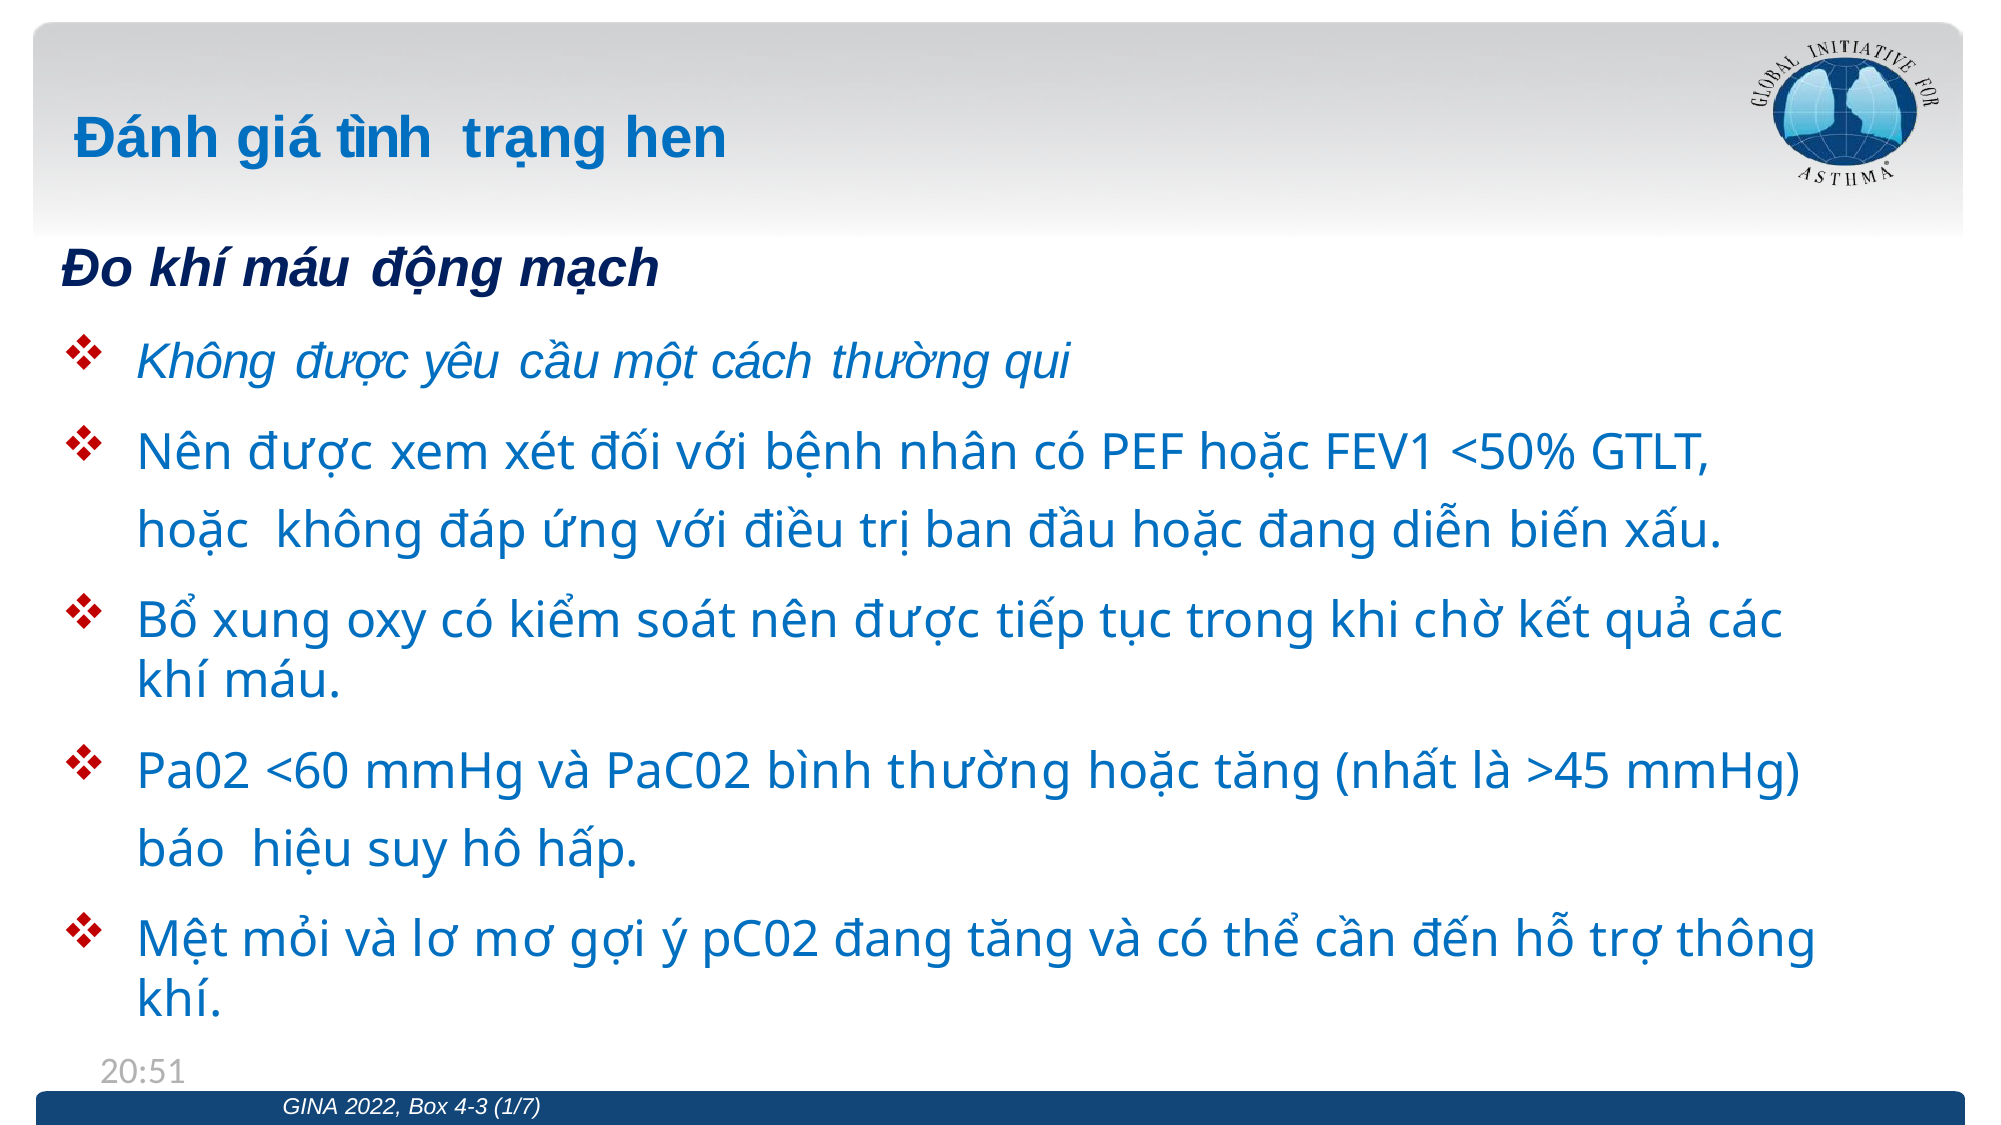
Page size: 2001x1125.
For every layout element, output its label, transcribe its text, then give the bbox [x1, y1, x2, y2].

picture [33, 22, 1963, 237]
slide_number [99, 1046, 560, 1103]
title Đánh giá tình trạng hen [72, 97, 729, 288]
text_box GINA 2022, Box 4-3 (1/7) [280, 1103, 544, 1120]
text_box Đo khí máu động mạch Không được yêu cầu một cách thường qui Nên được xem xét đối với bệnh nhân có PEF hoặc FEV1 <50% GTLT, hoặc không đáp ứng với điều trị ban đầu hoặc đang diễn biến xấu. Bổ xung oxy có kiểm soát nên được tiếp tục trong khi chờ kết quả các khí máu. Pa02 <60 mmHg và PaC02 bình thường hoặc tăng (nhất là >45 mmHg) báo hiệu suy hô hấp. Mệt mỏi và lơ mơ gợi ý pC02 đang tăng và có thể cần đến hỗ trợ thông khí. [59, 196, 1895, 1027]
